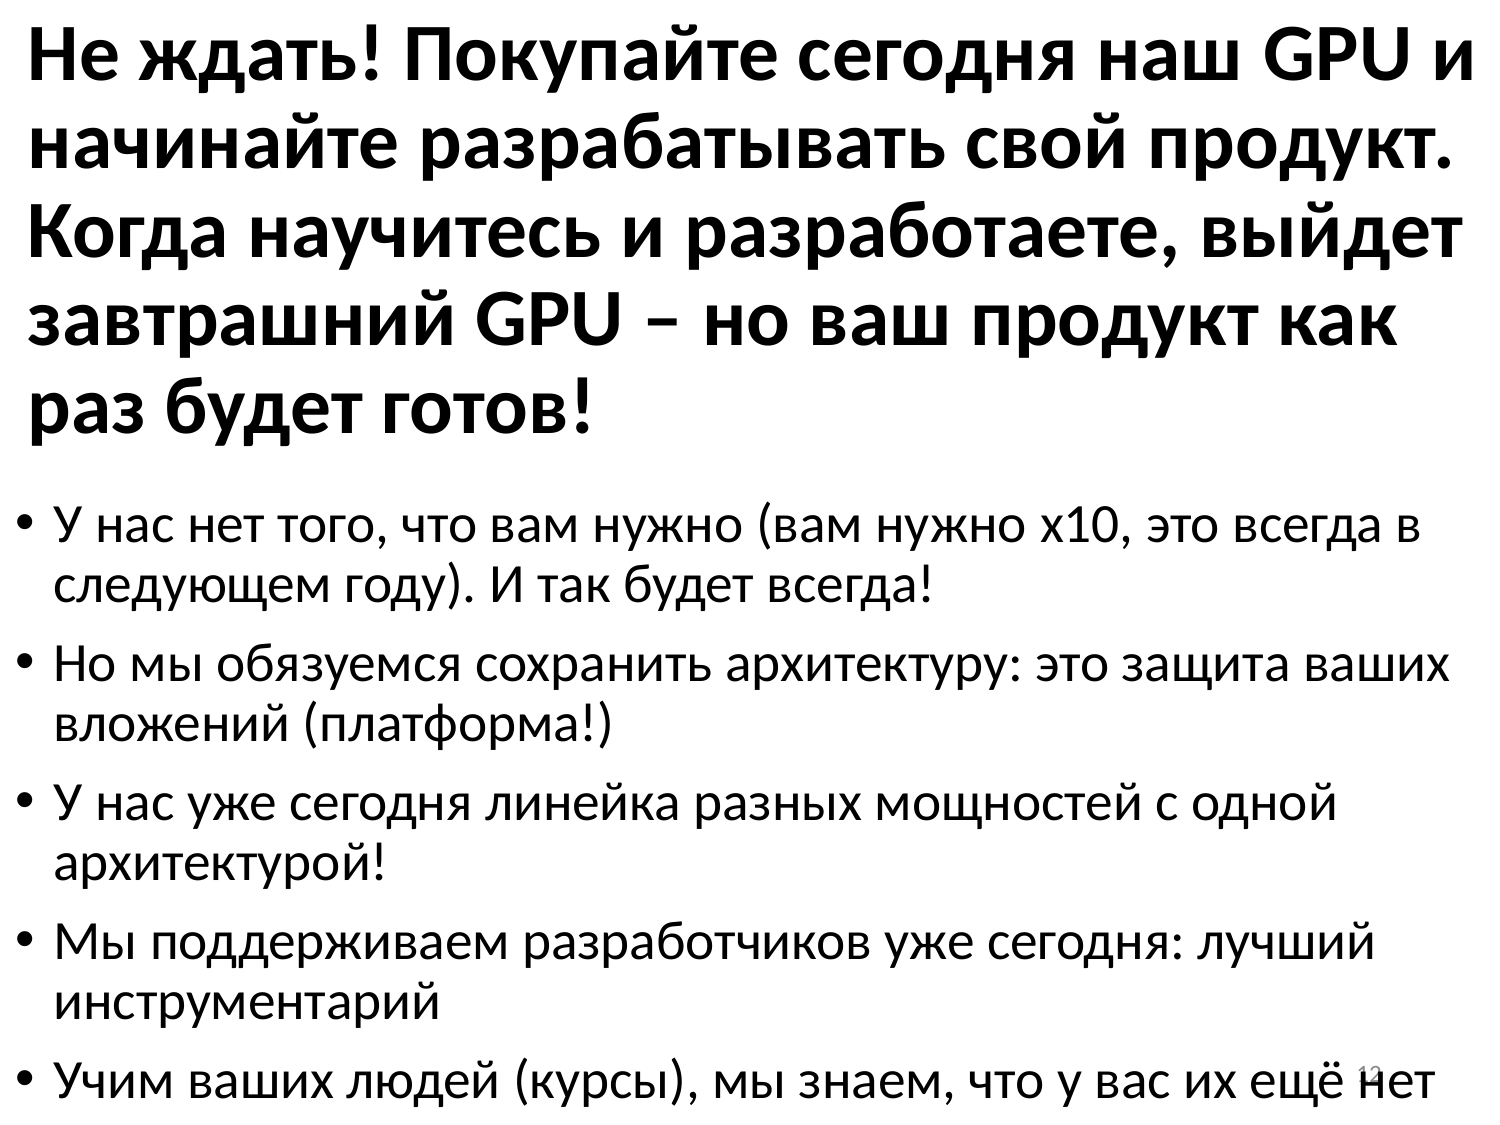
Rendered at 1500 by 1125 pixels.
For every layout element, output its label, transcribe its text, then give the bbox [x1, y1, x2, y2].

slide_number 12 [1059, 1042, 1397, 1103]
title Не ждать! Покупайте сегодня наш GPU и начинайте разрабатывать свой продукт. Когда научитесь и разработаете, выйдет завтрашний GPU – но ваш продукт как раз будет готов! [12, 0, 1500, 462]
list У нас нет того, что вам нужно (вам нужно x10, это всегда в следующем году). И так будет всегда! Но мы обязуемся сохранить архитектуру: это защита ваших вложений (платформа!) У нас уже сегодня линейка разных мощностей с одной архитектурой! Мы поддерживаем разработчиков уже сегодня: лучший инструментарий Учим ваших людей (курсы), мы знаем, что у вас их ещё нет [0, 487, 1500, 1125]
